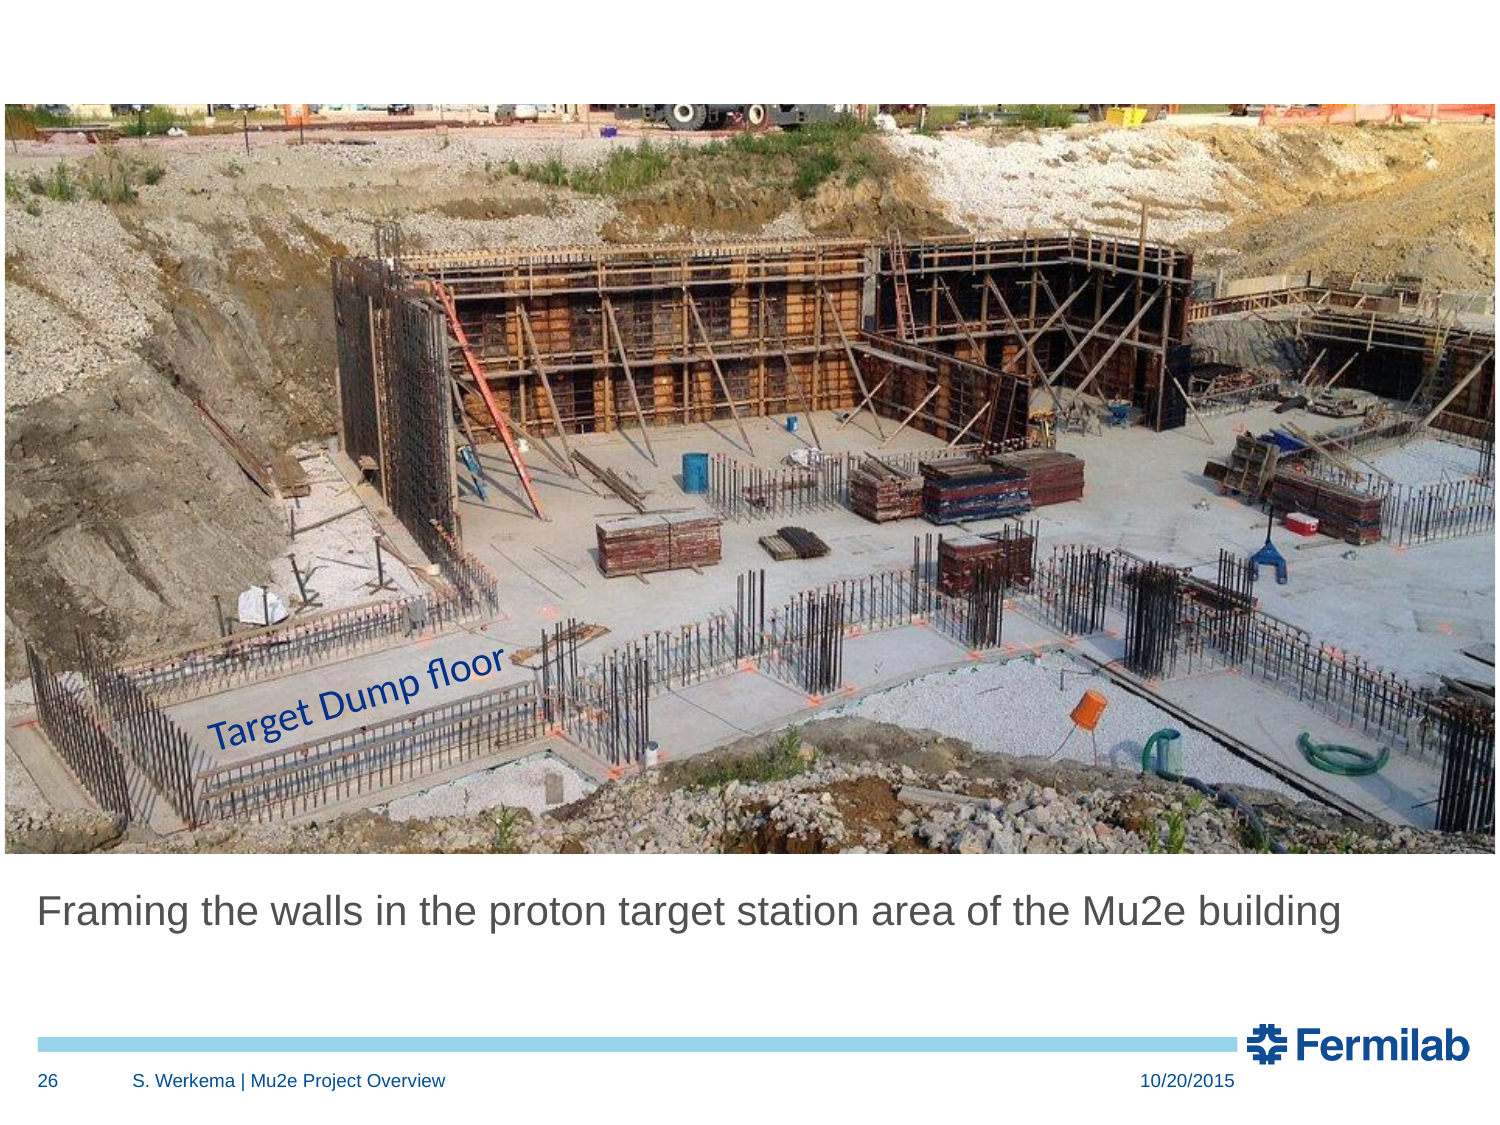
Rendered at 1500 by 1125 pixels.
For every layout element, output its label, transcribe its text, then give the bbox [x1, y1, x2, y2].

list Framing the walls in the proton target station area of the Mu2e building [36, 883, 1464, 945]
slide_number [1058, 1068, 1235, 1109]
picture [0, 0, 1500, 1125]
footer S. Werkema | Mu2e Project Overview [132, 1068, 1014, 1109]
slide_number 26 [37, 1068, 111, 1109]
